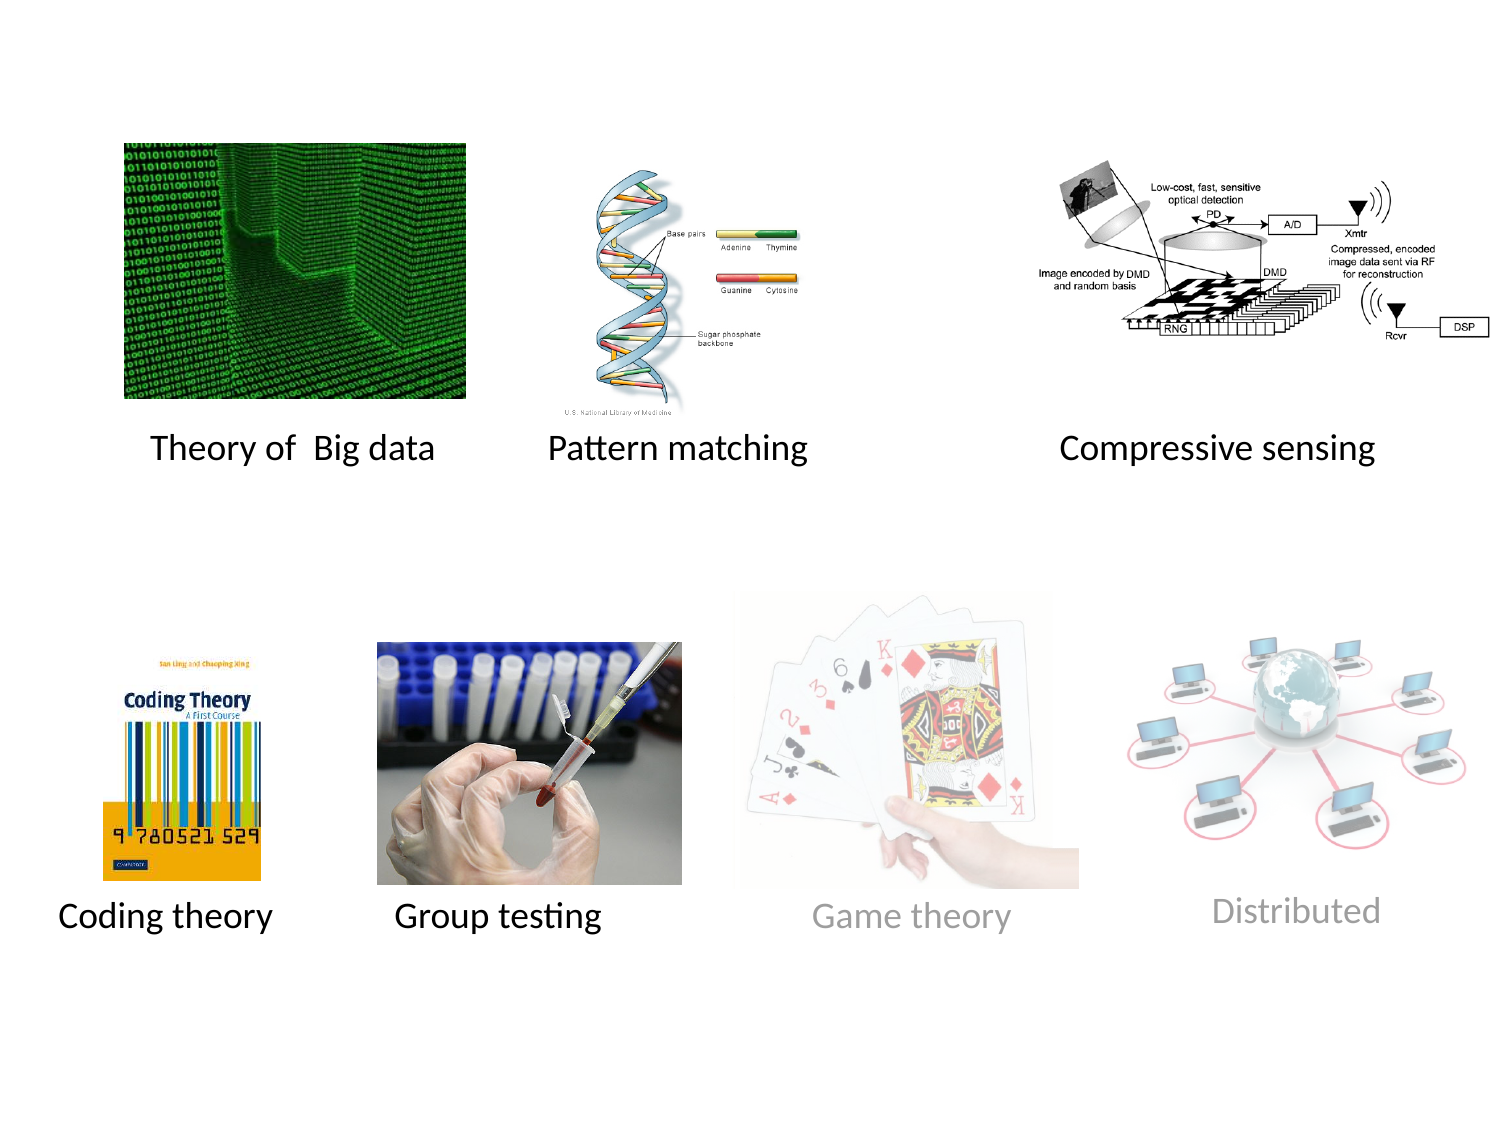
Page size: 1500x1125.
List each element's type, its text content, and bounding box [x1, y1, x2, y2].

text_box Compressive sensing [1053, 376, 1458, 515]
picture [558, 147, 831, 420]
text_box [735, 560, 1500, 1052]
picture [707, 591, 1079, 889]
text_box Coding theory [52, 875, 388, 951]
picture [1121, 626, 1474, 863]
picture [377, 642, 682, 885]
picture [1033, 152, 1496, 352]
text_box Group testing [388, 875, 724, 951]
picture [102, 642, 262, 882]
text_box Theory of Big data [144, 408, 538, 484]
picture [124, 143, 466, 400]
text_box Pattern matching [542, 408, 958, 484]
